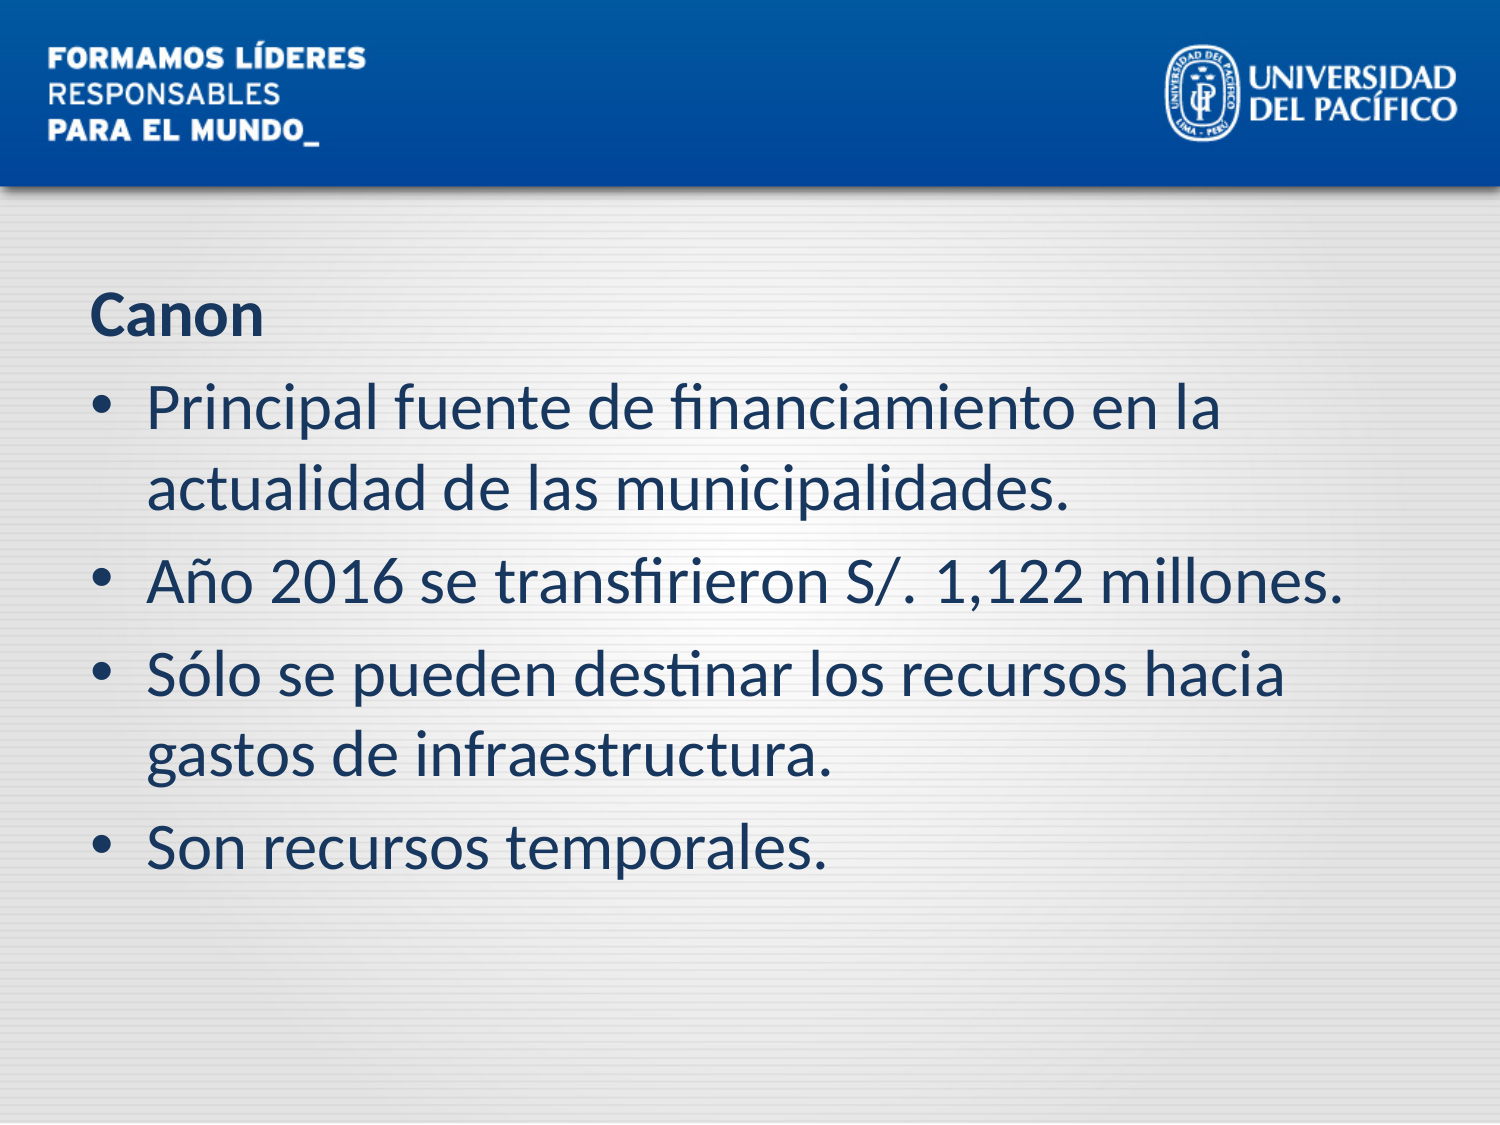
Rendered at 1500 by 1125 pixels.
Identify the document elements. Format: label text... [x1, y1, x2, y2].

picture [0, 0, 1500, 1125]
list Canon Principal fuente de financiamiento en la actualidad de las municipalidades. Año 2016 se transfirieron S/. 1,122 millones. Sólo se pueden destinar los recursos hacia gastos de infraestructura. Son recursos temporales. [75, 262, 1425, 1005]
